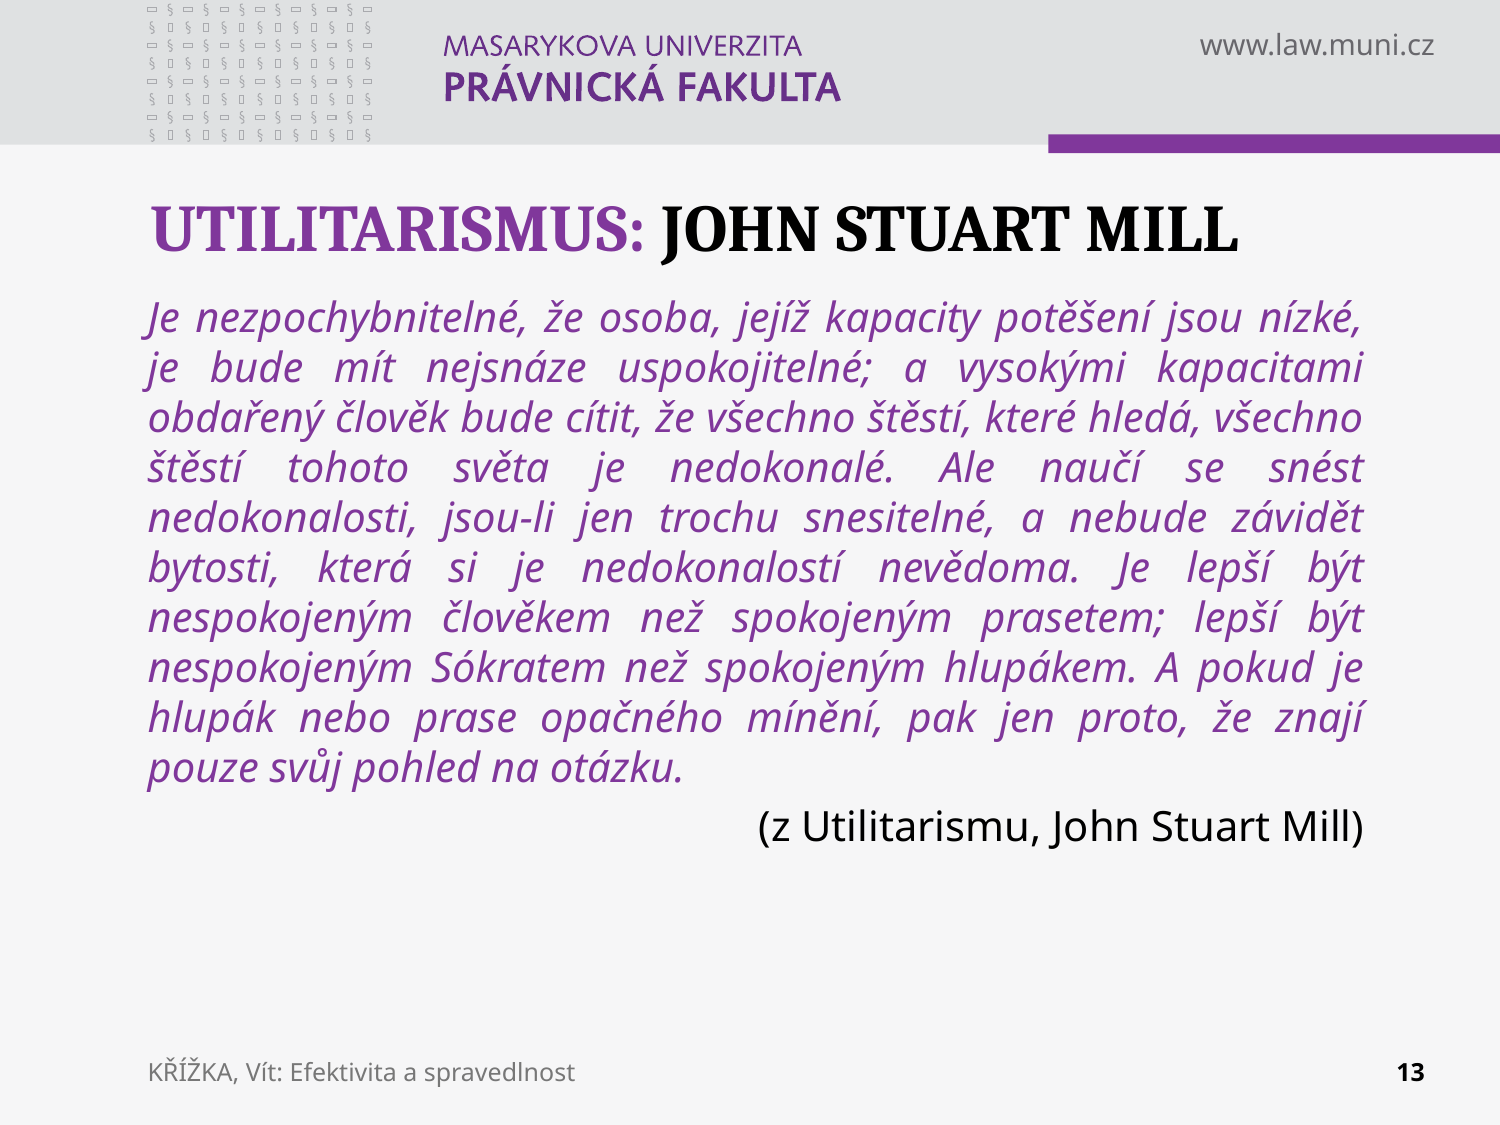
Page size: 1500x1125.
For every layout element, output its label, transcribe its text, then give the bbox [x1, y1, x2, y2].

list Je nezpochybnitelné, že osoba, jejíž kapacity potěšení jsou nízké, je bude mít nejsnáze uspokojitelné; a vysokými kapacitami obdařený člověk bude cítit, že všechno štěstí, které hledá, všechno štěstí tohoto světa je nedokonalé. Ale naučí se snést nedokonalosti, jsou-li jen trochu snesitelné, a nebude závidět bytosti, která si je nedokonalostí nevědoma. Je lepší být nespokojeným člověkem než spokojeným prasetem; lepší být nespokojeným Sókratem než spokojeným hlupákem. A pokud je hlupák nebo prase opačného mínění, pak jen proto, že znají pouze svůj pohled na otázku. (z Utilitarismu, John Stuart Mill) [147, 290, 1365, 1006]
slide_number 13 [1316, 1056, 1425, 1100]
title UTILITARISMUS: JOHN STUART MILL [150, 184, 1425, 268]
footer KŘÍŽKA, Vít: Efektivita a spravedlnost [147, 1056, 1269, 1100]
